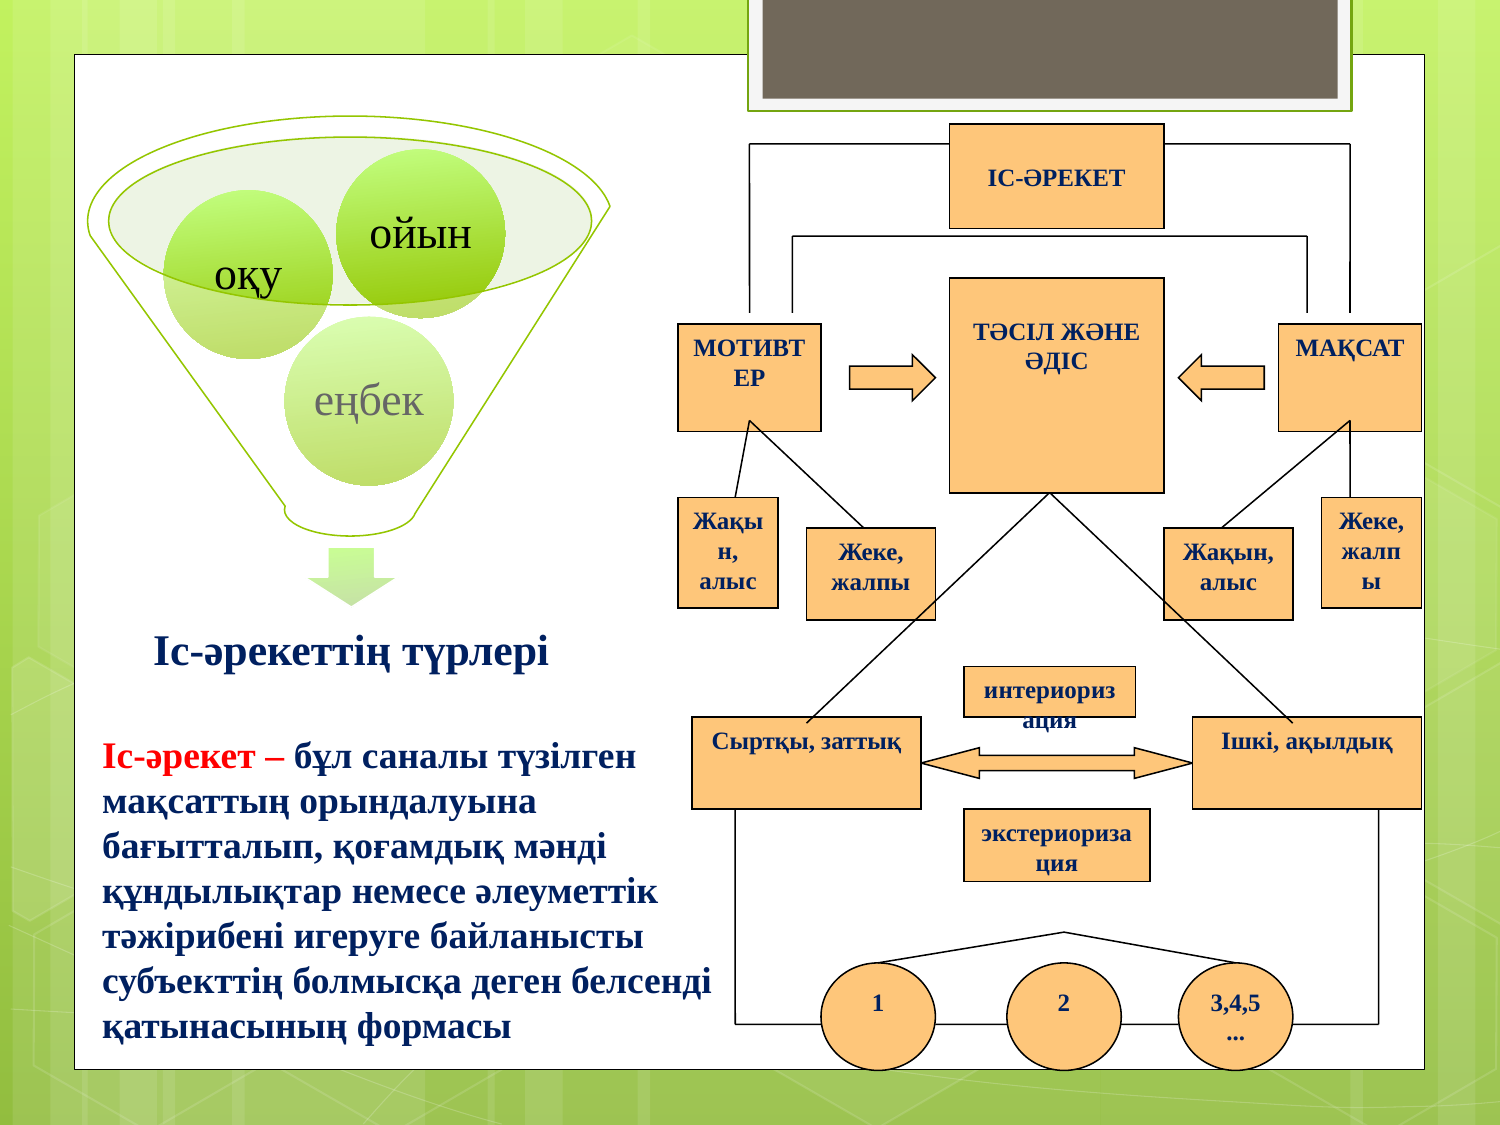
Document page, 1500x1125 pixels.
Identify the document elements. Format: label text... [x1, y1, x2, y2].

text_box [677, 123, 1422, 1071]
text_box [0, 77, 727, 745]
text_box Іс-әрекет – бұл саналы түзілген мақсаттың орындалуына бағытталып, қоғамдық мәнді құндылықтар немесе әлеуметтік тәжірибені игеруге байланысты субъекттің болмысқа деген белсенді қатынасының формасы [87, 754, 671, 1053]
